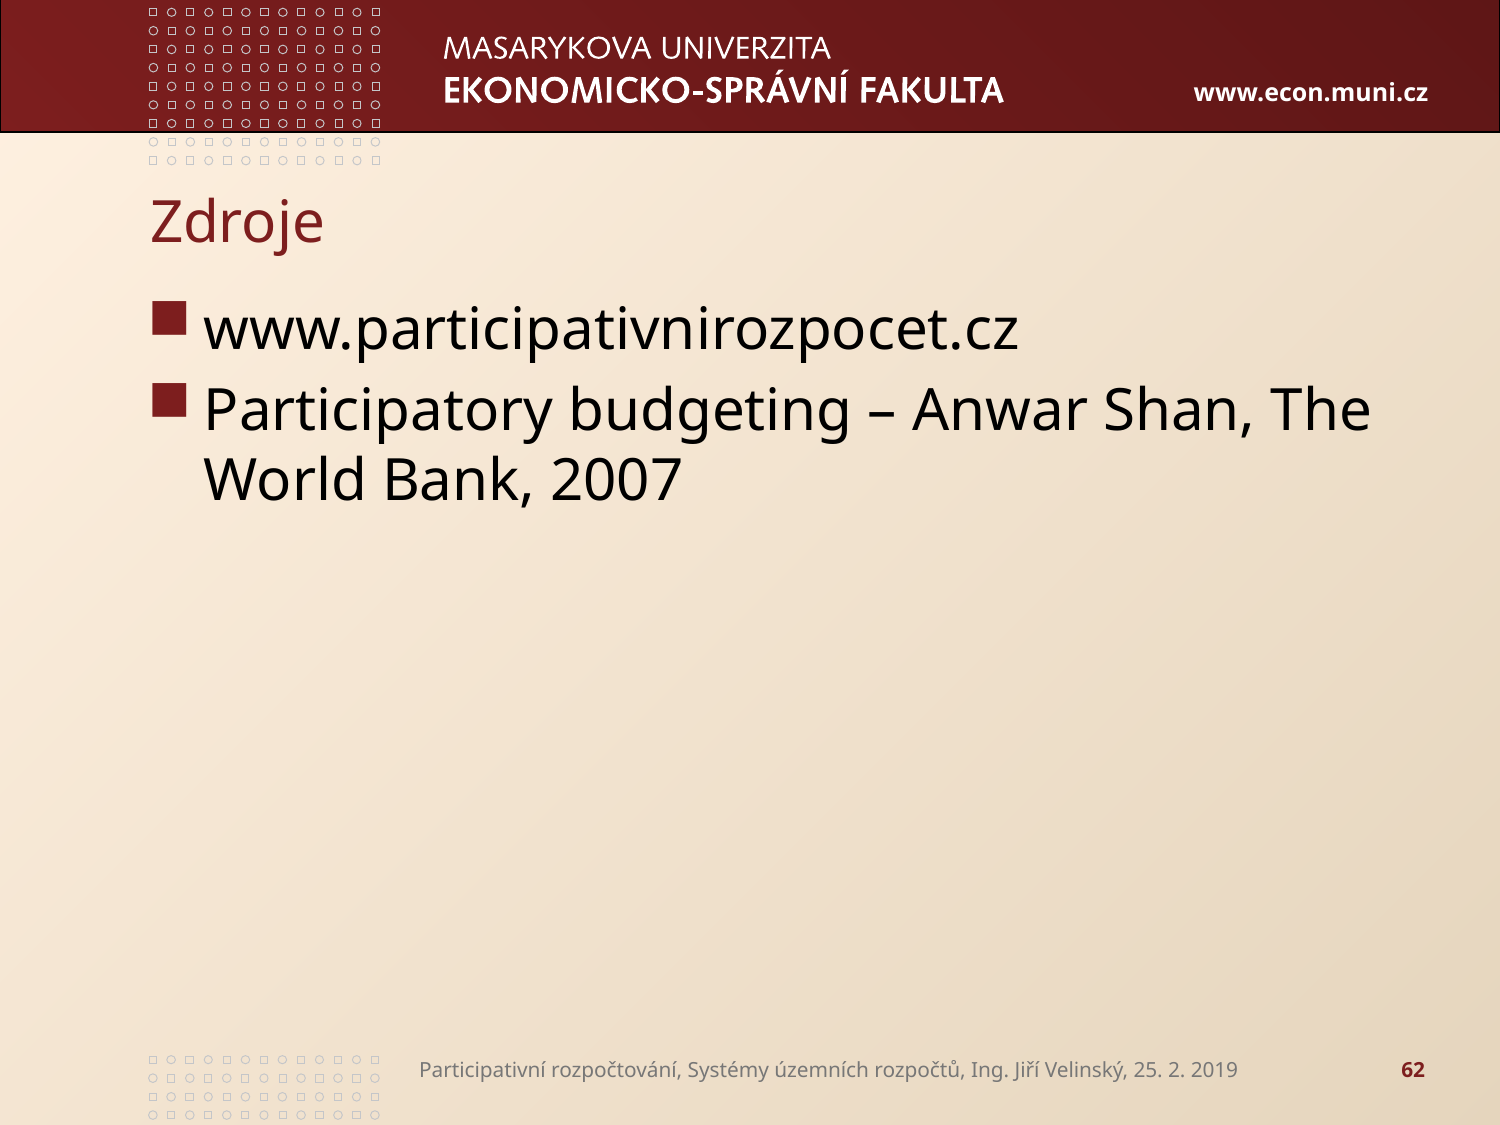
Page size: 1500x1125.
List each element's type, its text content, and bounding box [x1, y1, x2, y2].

footer Participativní rozpočtování, Systémy územních rozpočtů, Ing. Jiří Velinský, 25. 2. 2019 [419, 1056, 1316, 1100]
slide_number 62 [1316, 1056, 1425, 1100]
title Zdroje [150, 184, 1425, 268]
list www.participativnirozpocet.cz Participatory budgeting – Anwar Shan, The World Bank, 2007 [147, 290, 1423, 1006]
